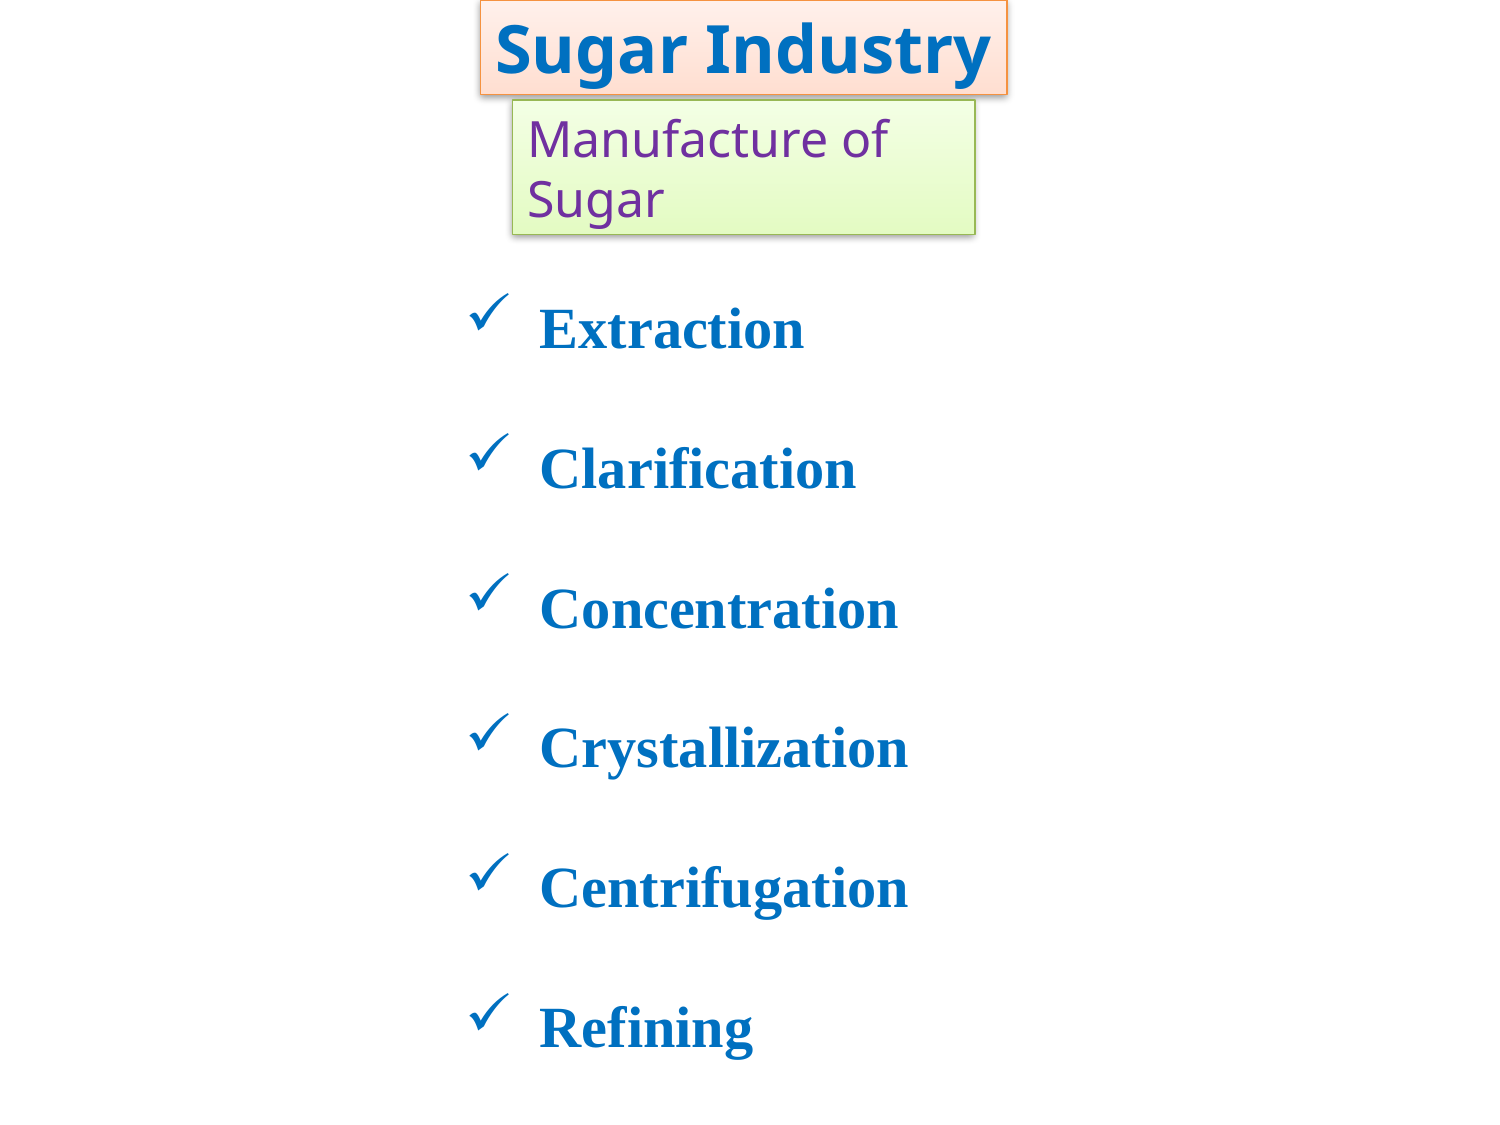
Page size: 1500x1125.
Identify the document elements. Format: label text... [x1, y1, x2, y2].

text_box Extraction Clarification Concentration Crystallization Centrifugation Refining [449, 212, 1038, 1067]
text_box Manufacture of Sugar [512, 99, 976, 212]
text_box Sugar Industry [480, 0, 1008, 95]
